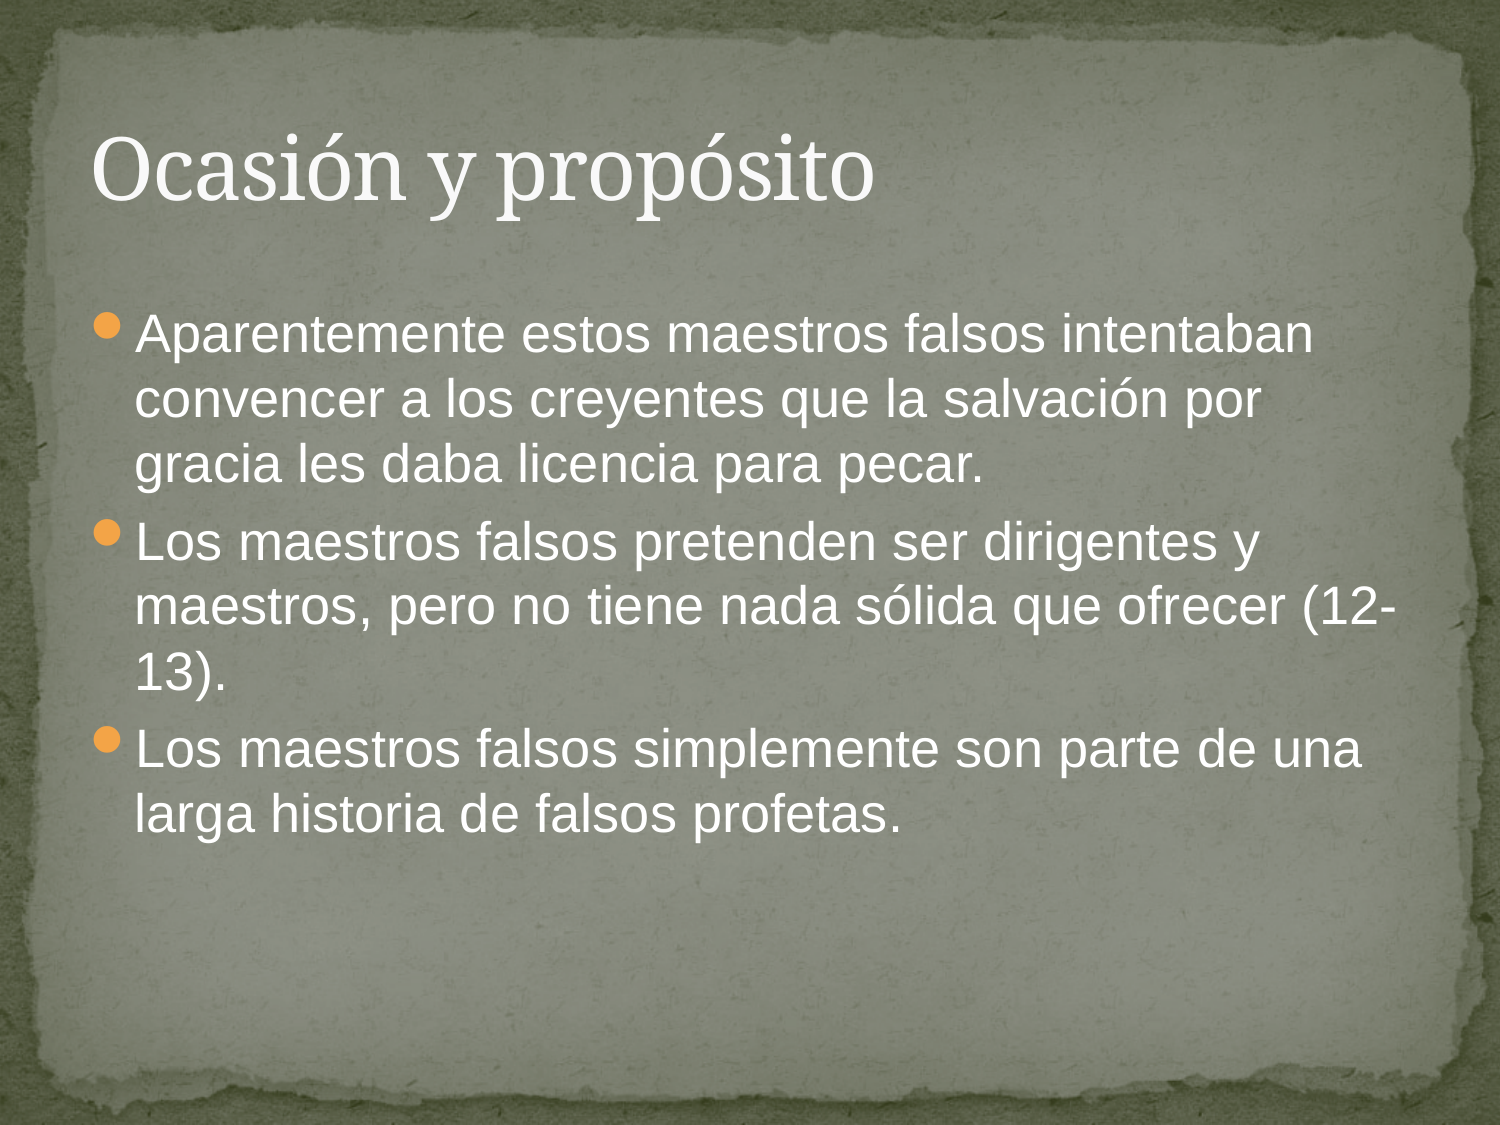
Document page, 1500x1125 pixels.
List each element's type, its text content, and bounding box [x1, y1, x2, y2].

list Aparentemente estos maestros falsos intentaban convencer a los creyentes que la salvación por gracia les daba licencia para pecar. Los maestros falsos pretenden ser dirigentes y maestros, pero no tiene nada sólida que ofrecer (12-13). Los maestros falsos simplemente son parte de una larga historia de falsos profetas. [75, 291, 1425, 1125]
title Ocasión y propósito [74, 24, 1425, 225]
